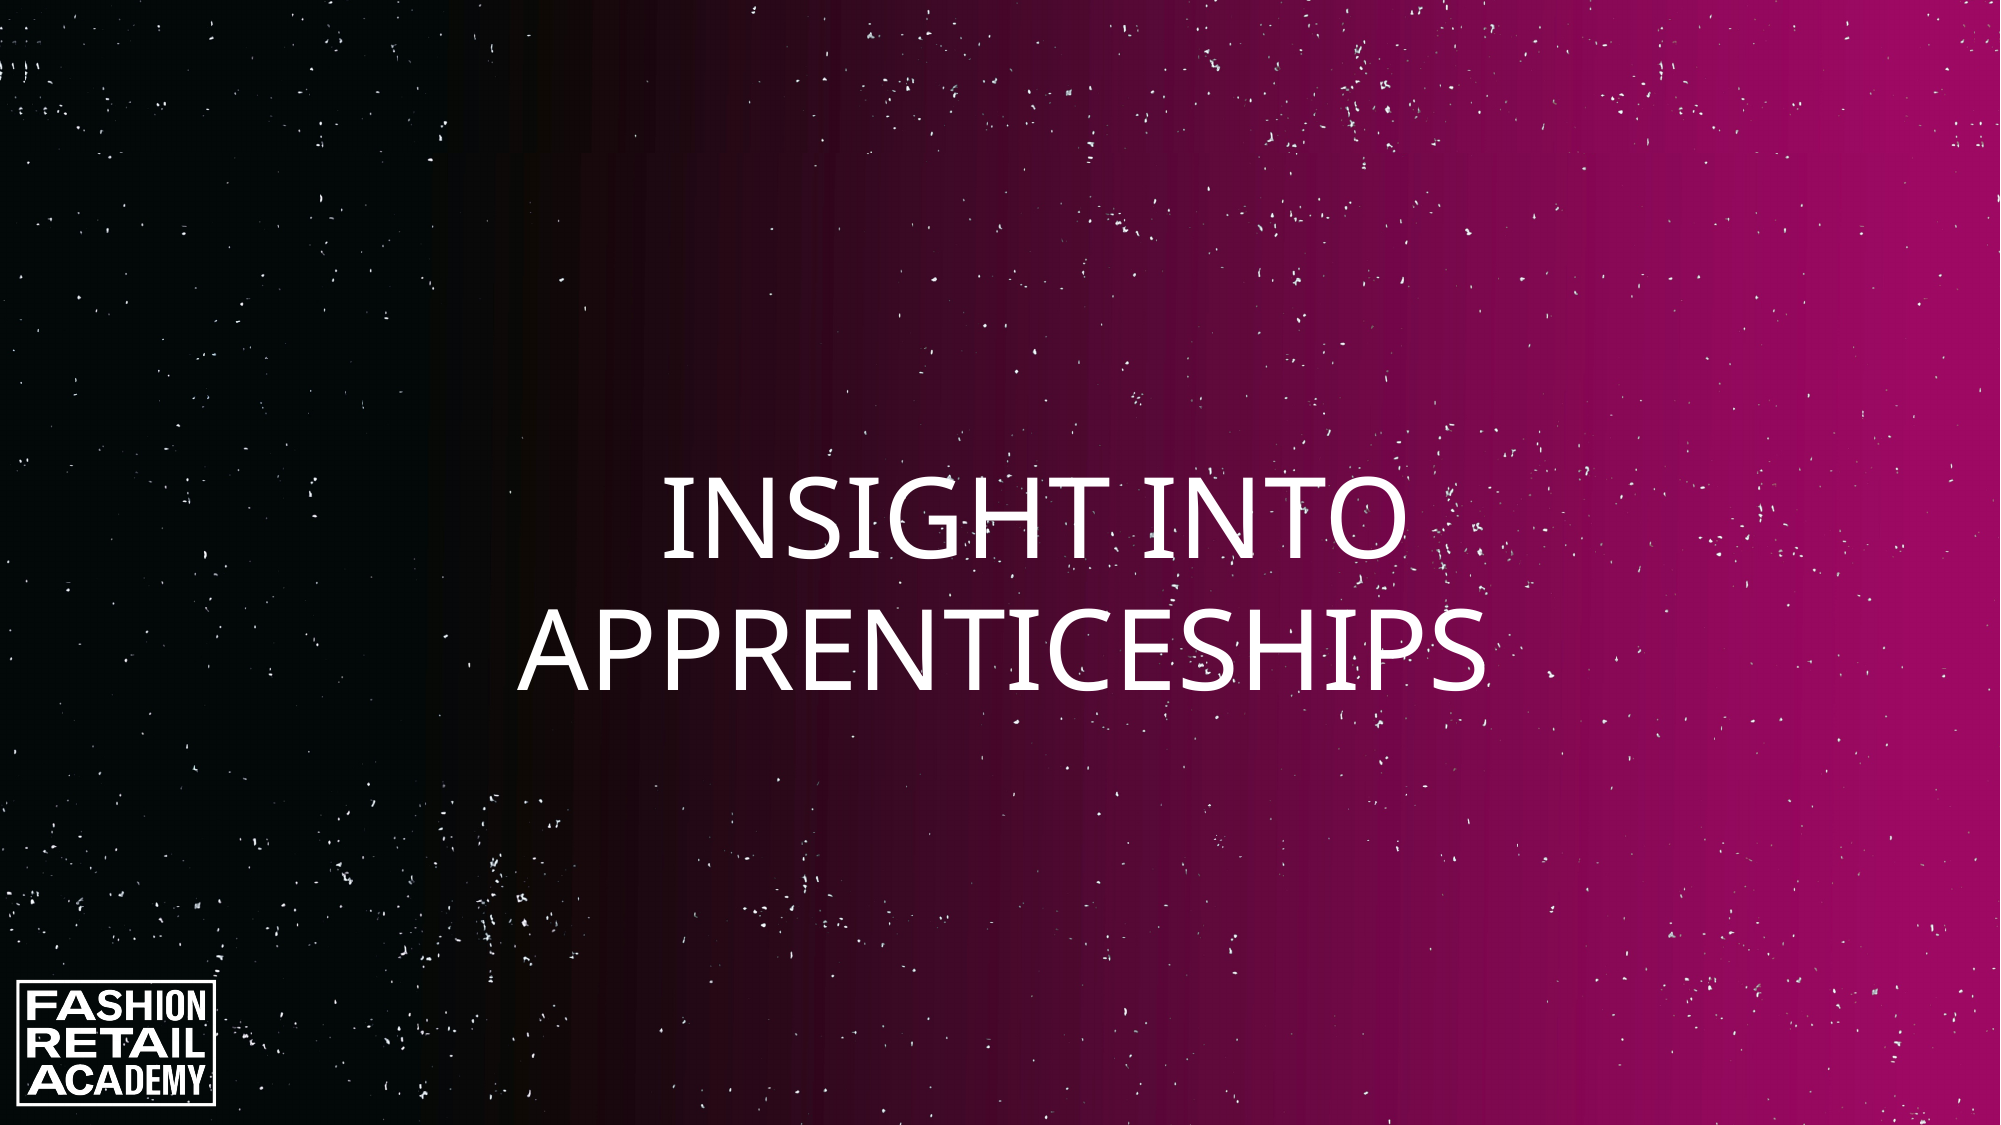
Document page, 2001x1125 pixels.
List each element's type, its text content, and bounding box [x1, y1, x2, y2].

picture [0, 0, 2000, 1125]
list INSIGHT INTO APPRENTICESHIPS [241, 282, 1832, 973]
